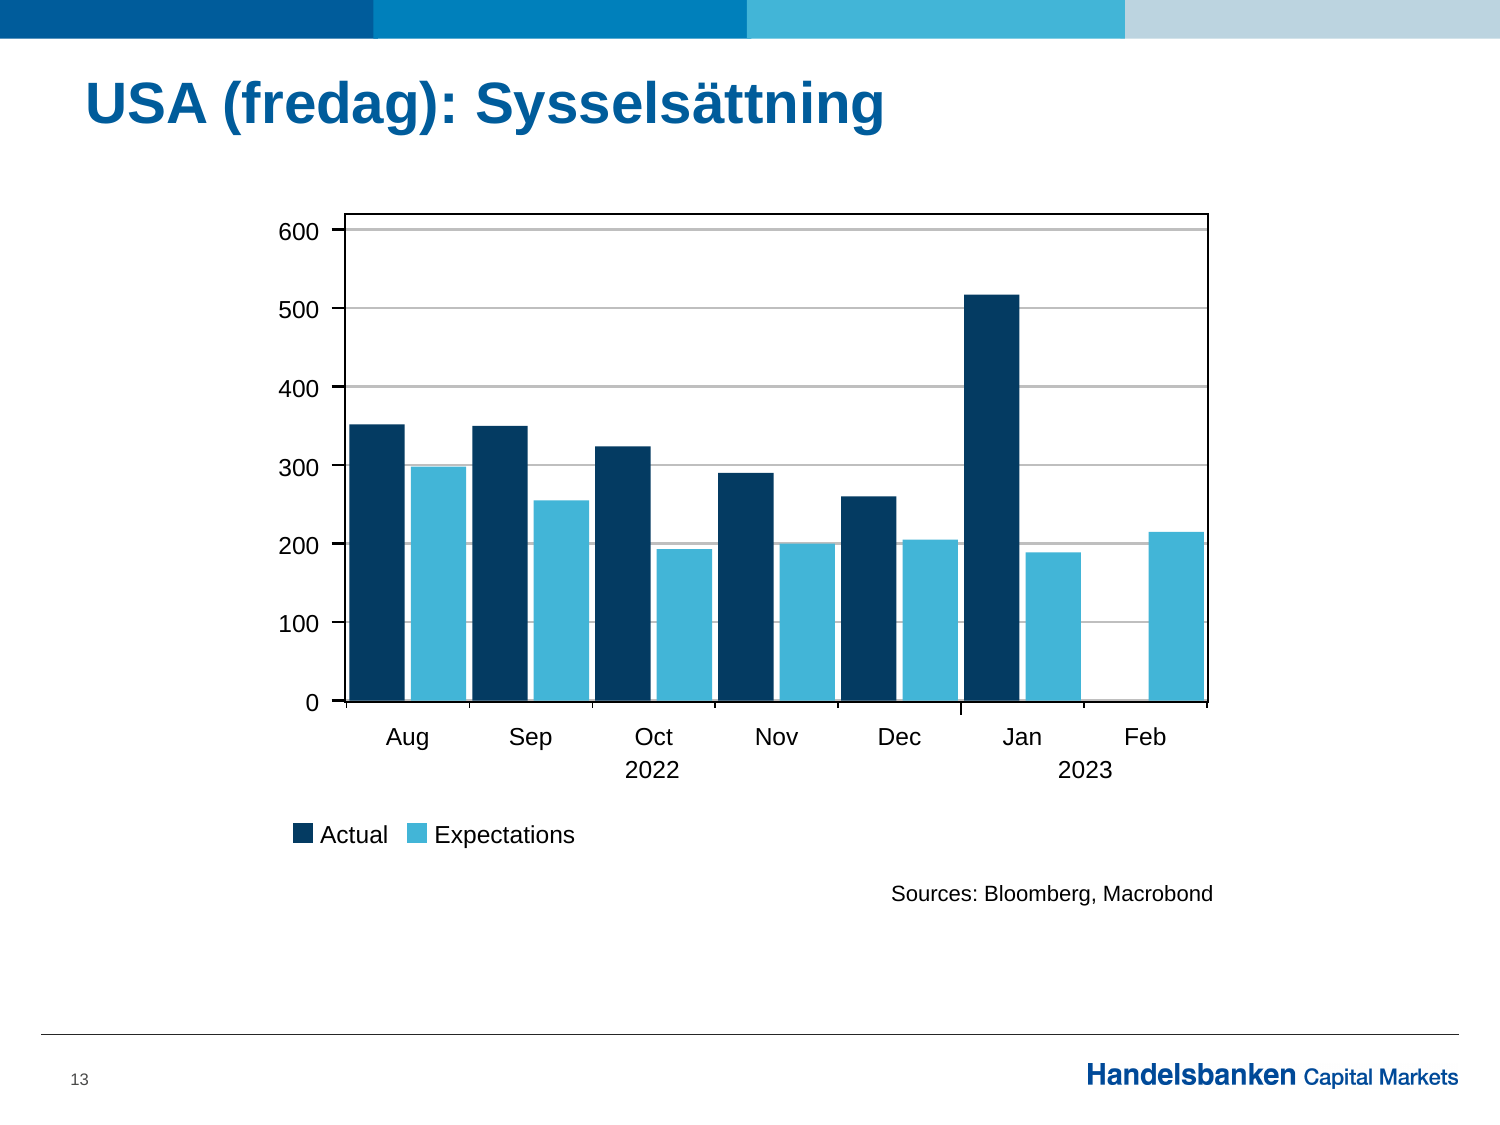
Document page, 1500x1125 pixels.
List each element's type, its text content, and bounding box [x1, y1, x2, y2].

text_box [258, 192, 1242, 932]
picture [1088, 1063, 1458, 1089]
slide_number 13 [50, 1056, 110, 1101]
text_box USA (fredag): Sysselsättning [70, 69, 1418, 161]
